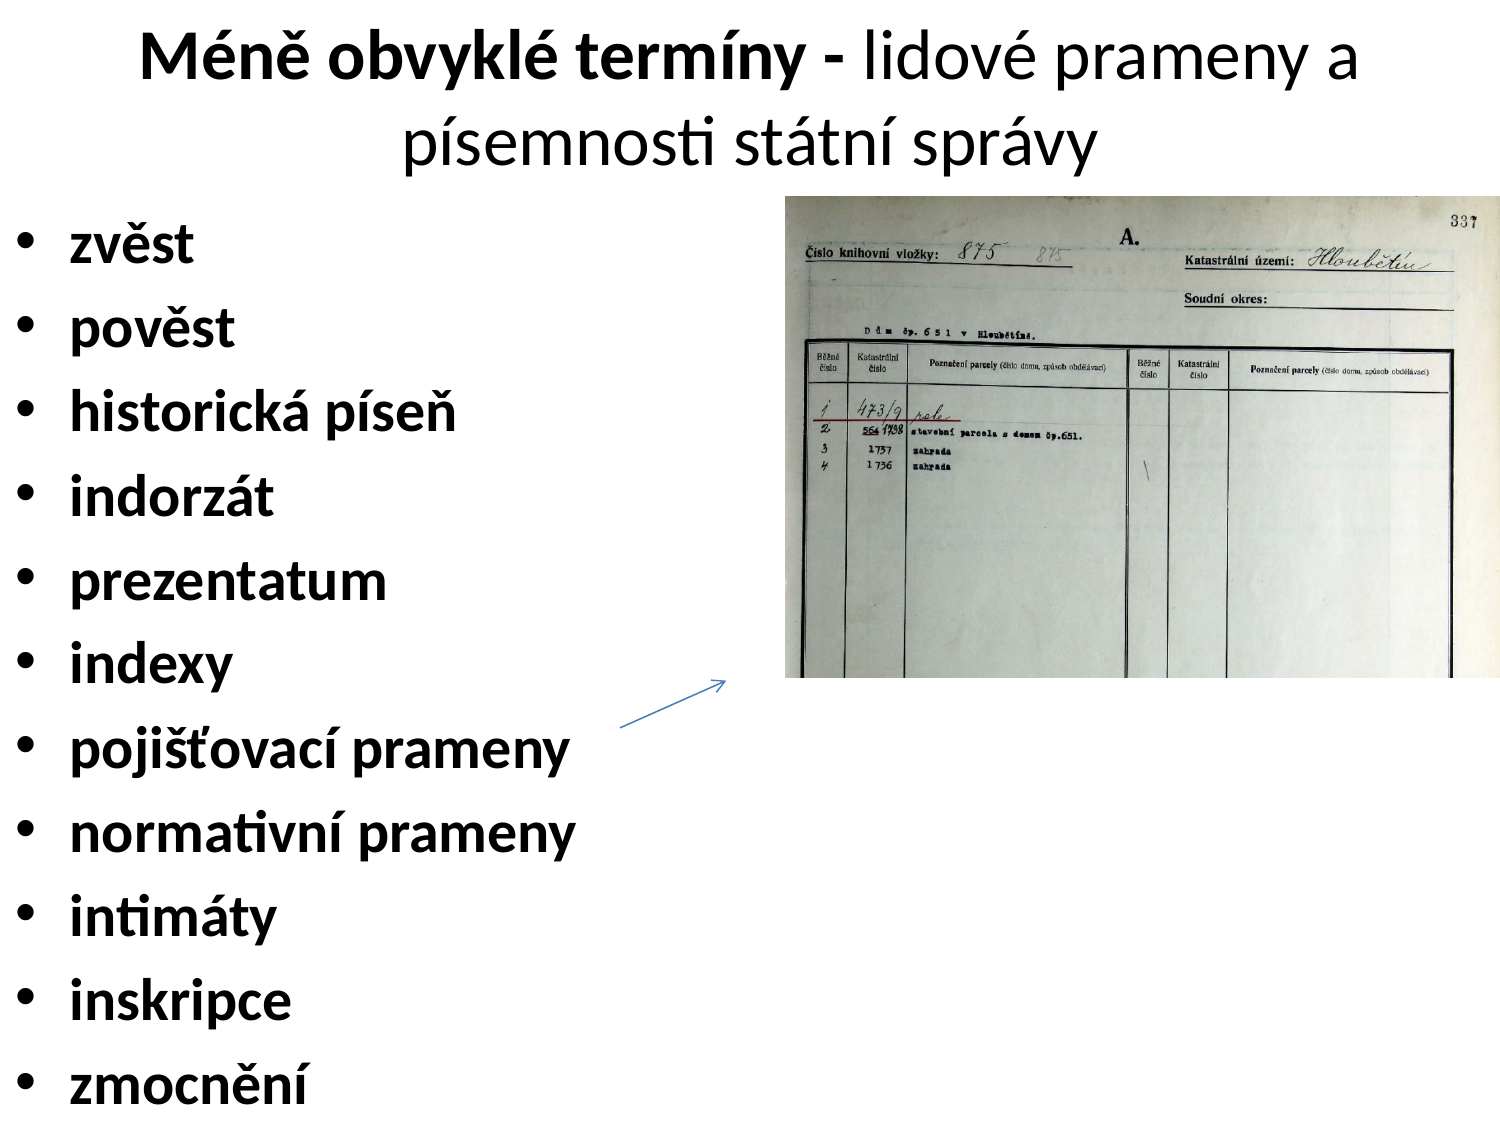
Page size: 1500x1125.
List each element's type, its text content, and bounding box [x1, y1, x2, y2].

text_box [619, 680, 727, 729]
picture [785, 196, 1500, 678]
list zvěst pověst historická píseň indorzát prezentatum indexy pojišťovací prameny normativní prameny intimáty inskripce zmocnění [0, 196, 1500, 1125]
title Méně obvyklé termíny - lidové prameny a písemnosti státní správy [0, 0, 1500, 188]
